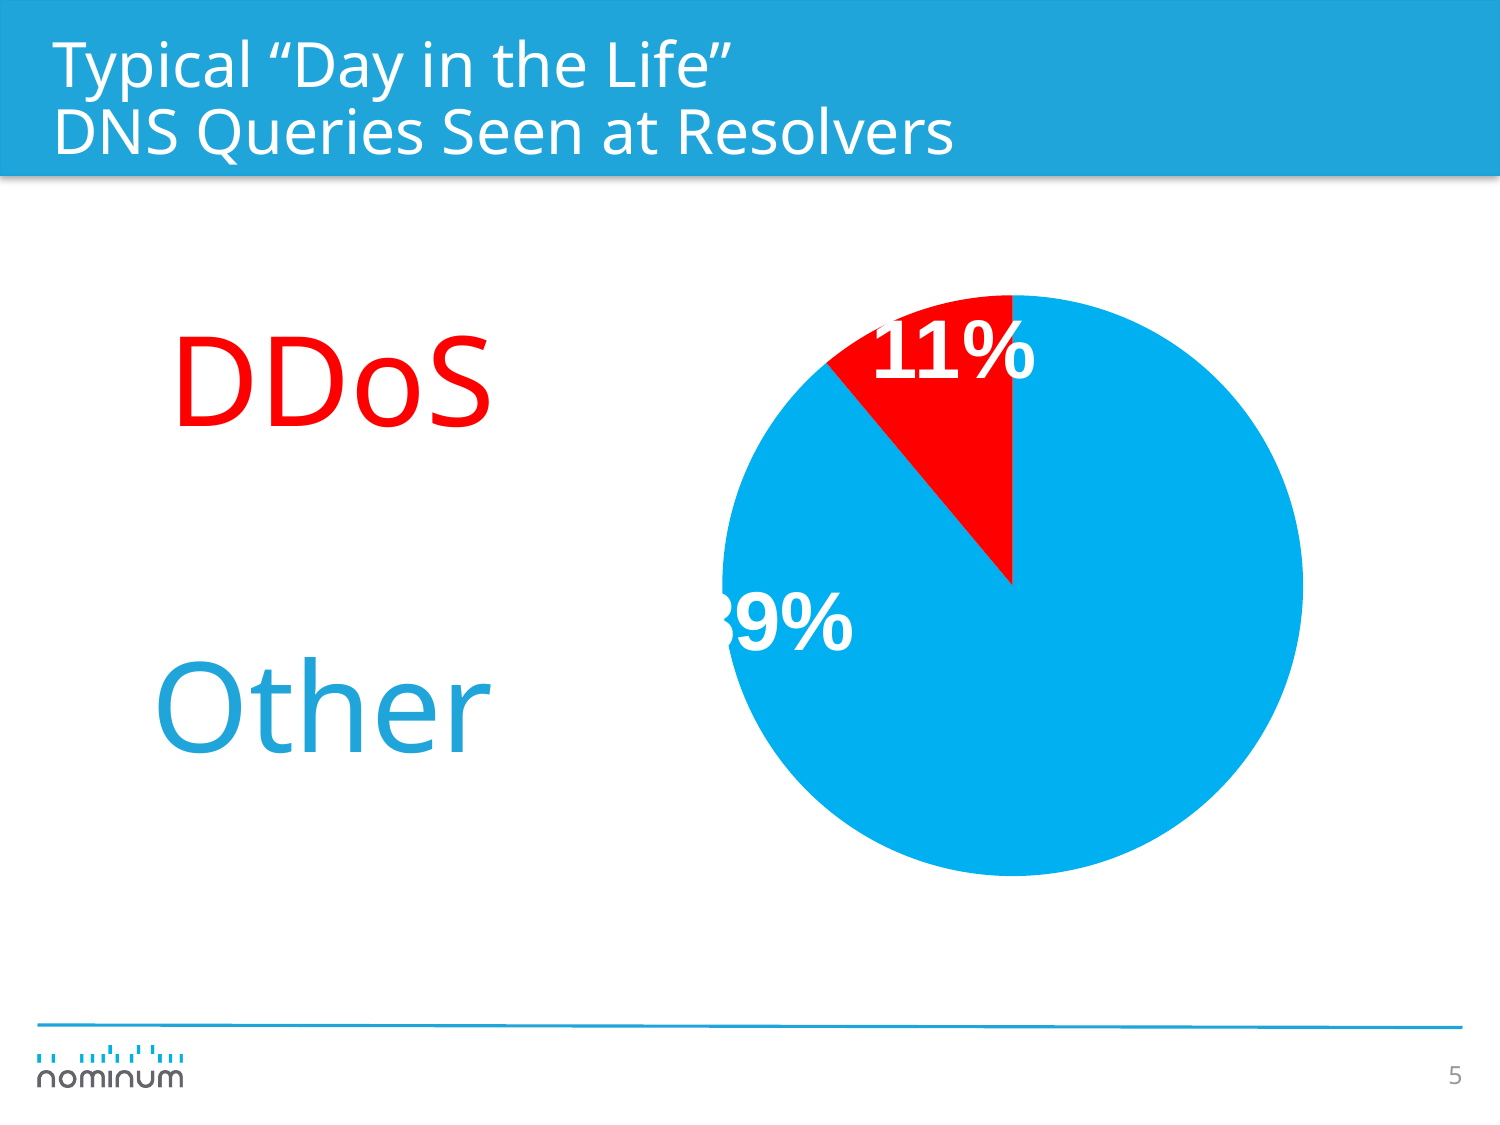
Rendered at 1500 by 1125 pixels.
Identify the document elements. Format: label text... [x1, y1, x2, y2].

title Typical “Day in the Life” DNS Queries Seen at Resolvers [37, 38, 1464, 163]
text_box Other [151, 627, 527, 778]
chart [561, 188, 1465, 983]
picture [37, 1045, 183, 1088]
slide_number 5 [1112, 1027, 1463, 1088]
text_box DDoS [168, 301, 496, 452]
